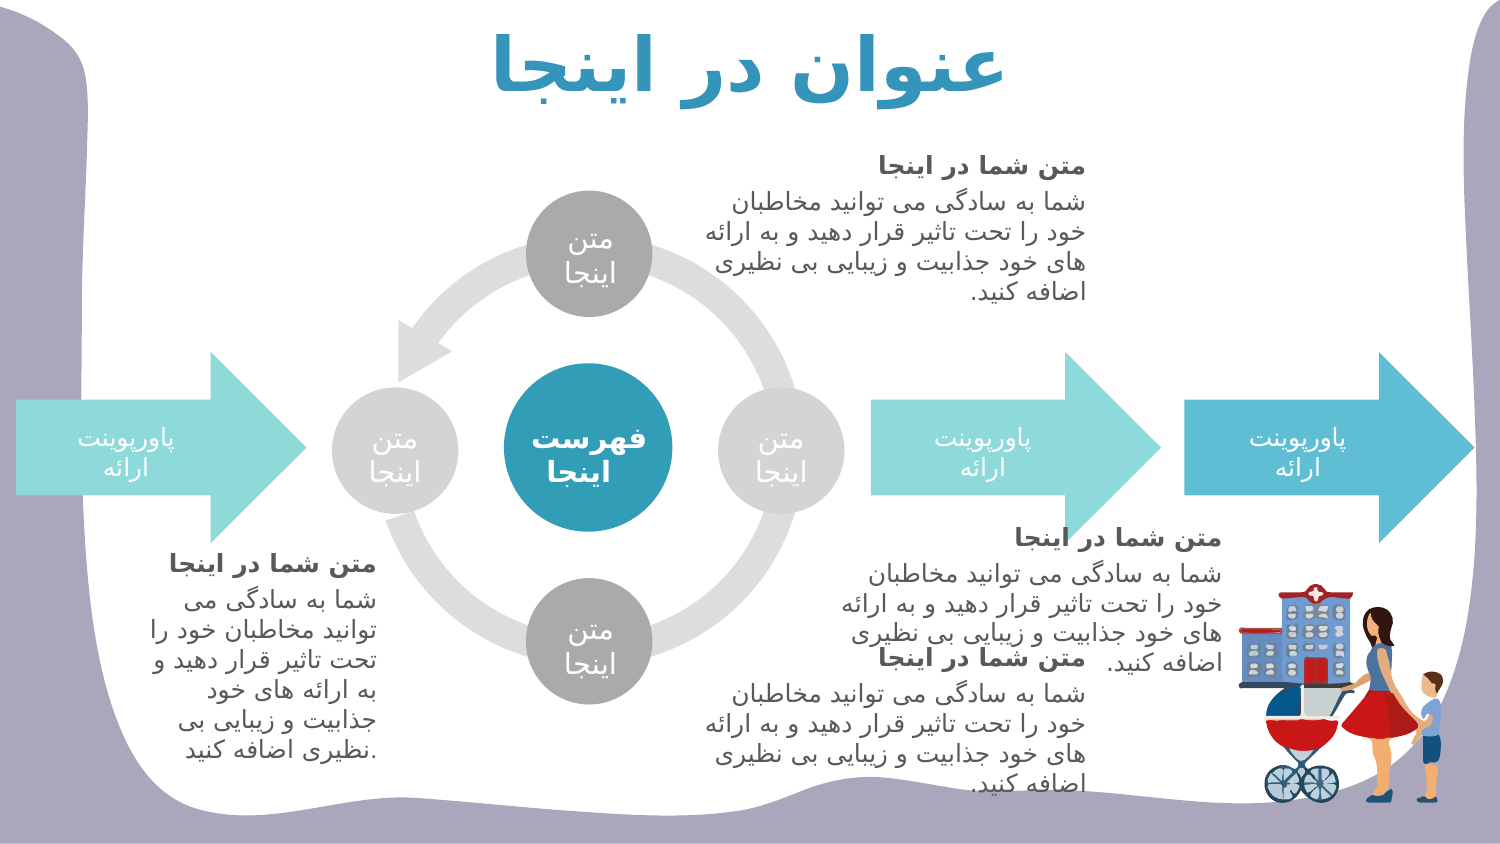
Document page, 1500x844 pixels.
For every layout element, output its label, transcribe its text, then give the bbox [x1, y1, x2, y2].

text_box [1237, 581, 1444, 805]
title عنوان در اینجا [162, 16, 1339, 123]
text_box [16, 141, 1475, 777]
